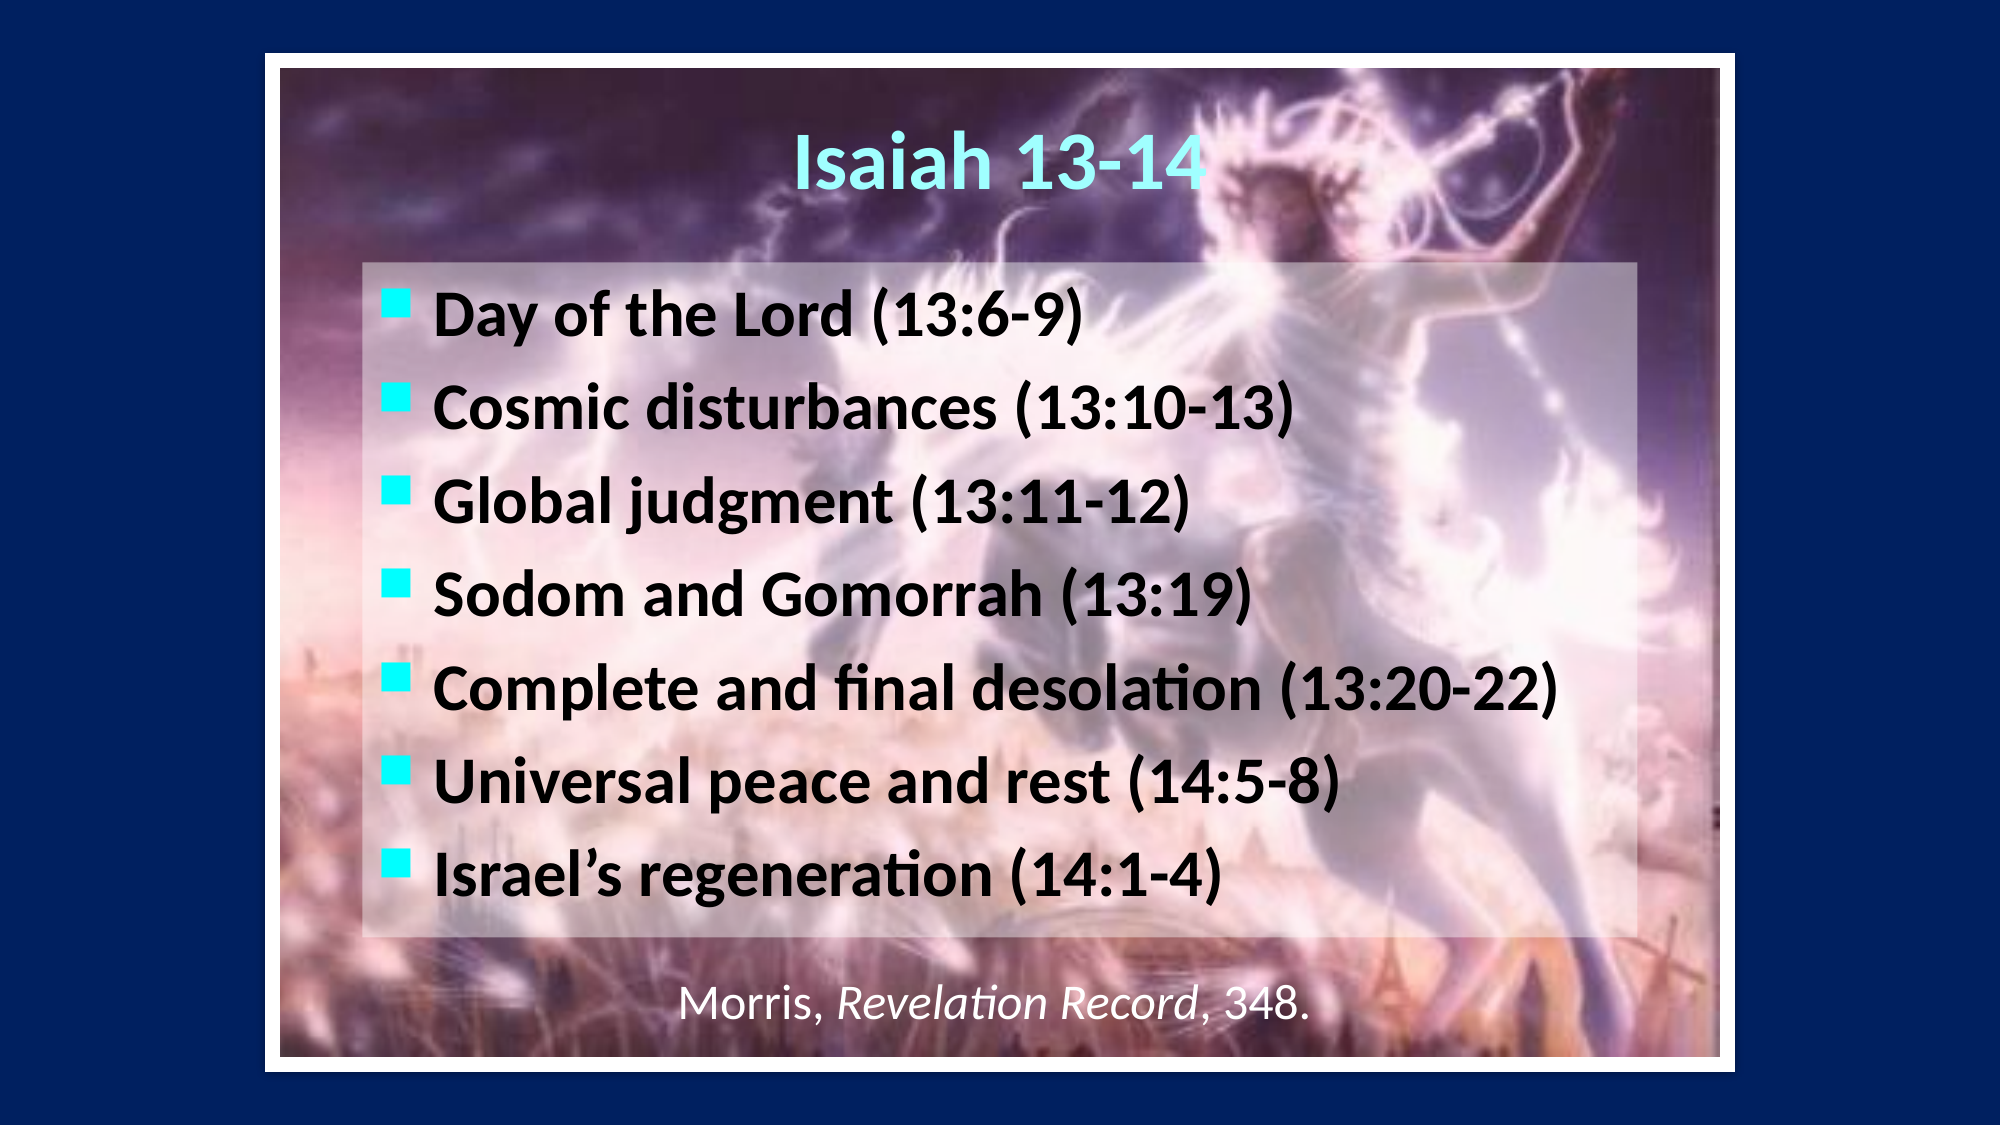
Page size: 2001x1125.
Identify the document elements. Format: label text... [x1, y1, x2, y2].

picture [279, 67, 1721, 1058]
title Isaiah 13-14 [737, 62, 1263, 66]
